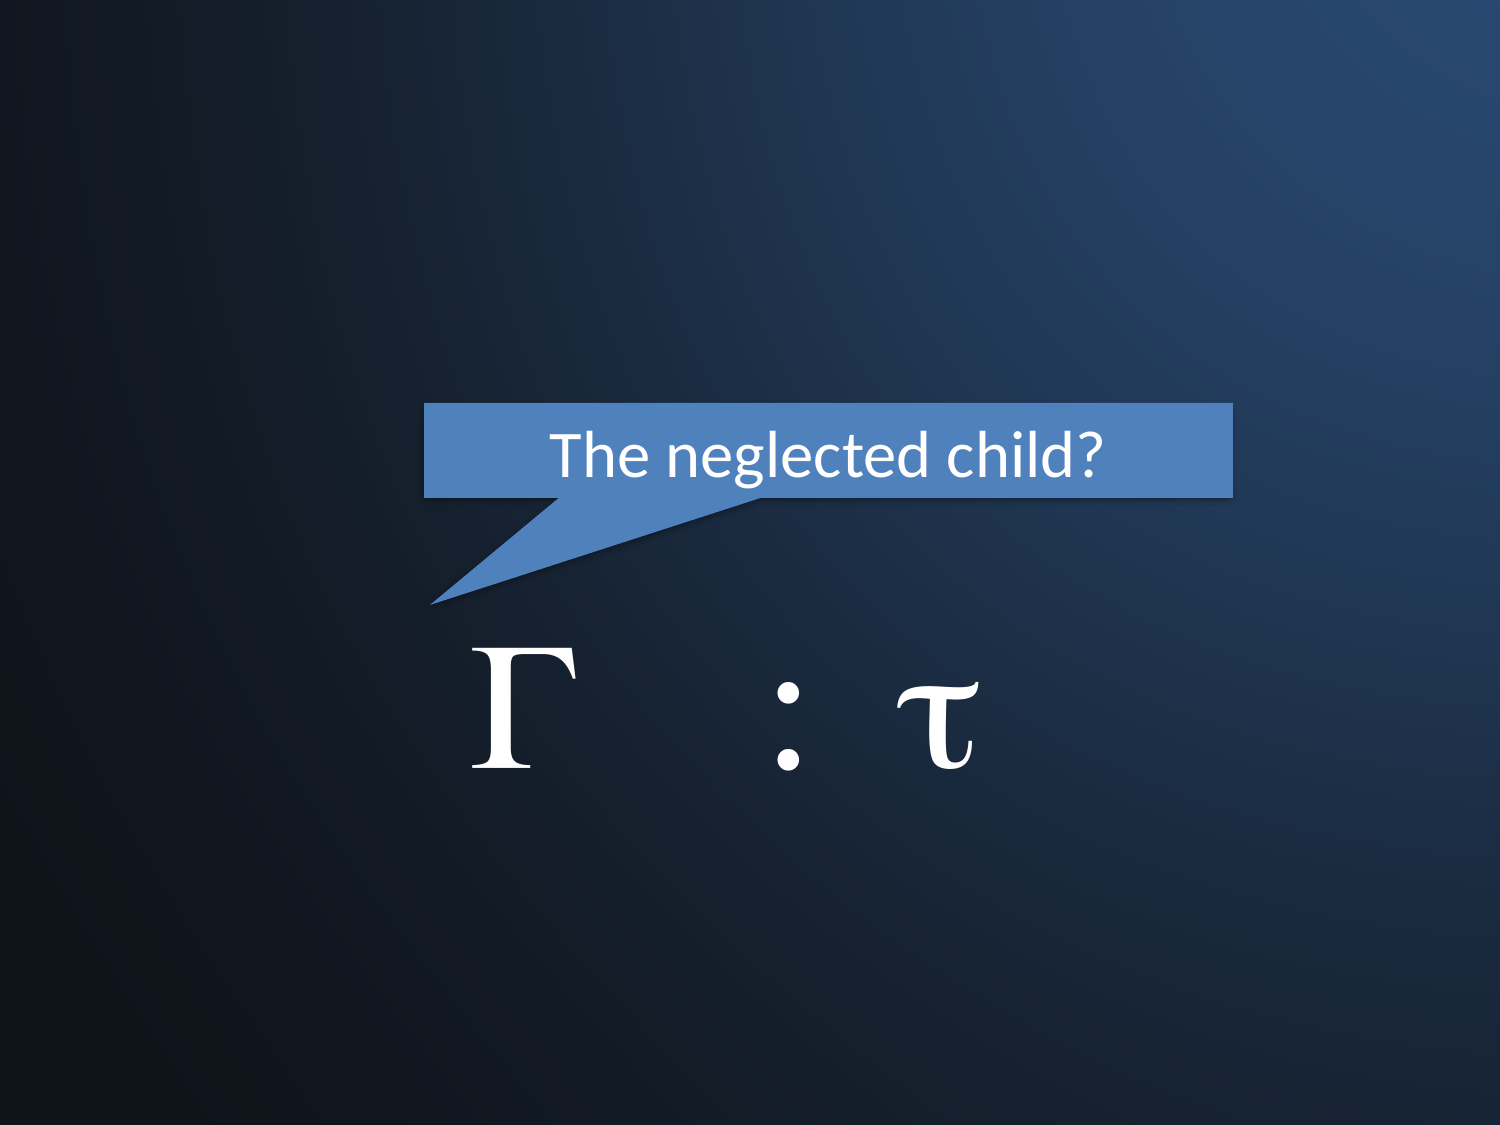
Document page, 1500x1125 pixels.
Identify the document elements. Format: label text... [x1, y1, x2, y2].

picture [0, 0, 1500, 1125]
text_box The neglected child? [424, 402, 1233, 605]
